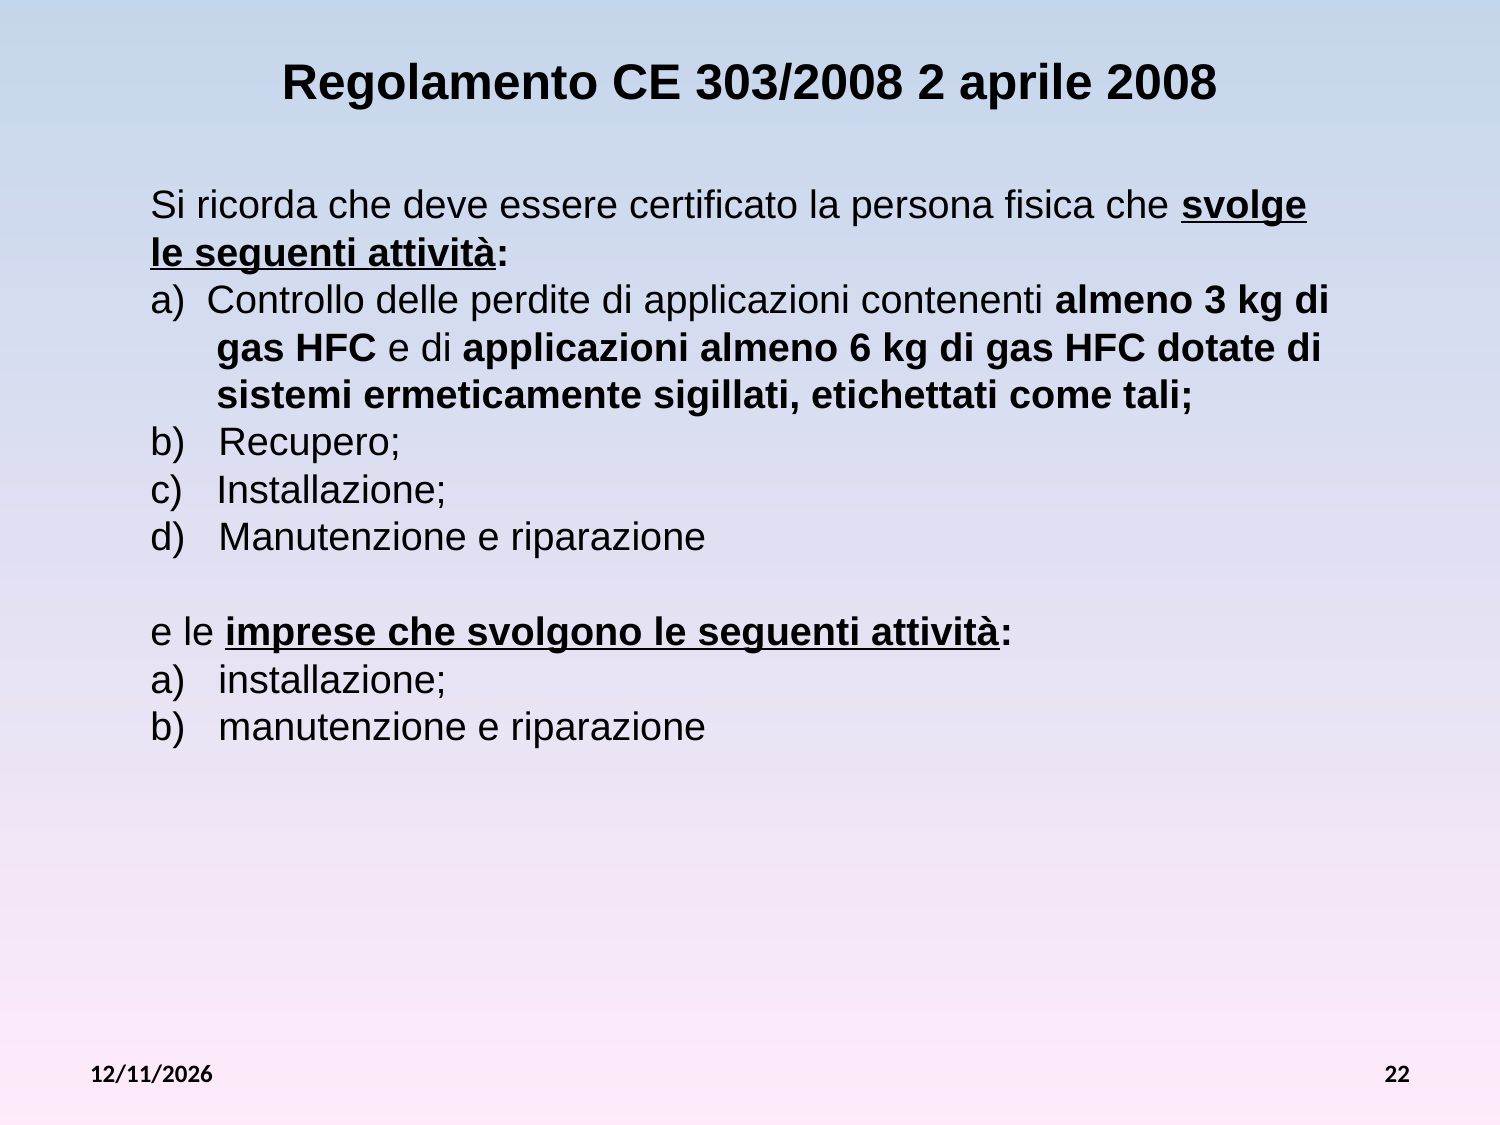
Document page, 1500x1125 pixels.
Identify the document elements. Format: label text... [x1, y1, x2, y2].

slide_number 22 [1074, 1042, 1425, 1103]
text_box Si ricorda che deve essere certificato la persona fisica che svolge le seguenti attività: Controllo delle perdite di applicazioni contenenti almeno 3 kg di gas HFC e di applicazioni almeno 6 kg di gas HFC dotate di sistemi ermeticamente sigillati, etichettati come tali; b) Recupero; c) Installazione; d) Manutenzione e riparazione e le imprese che svolgono le seguenti attività: a) installazione; b) manutenzione e riparazione [135, 171, 1365, 757]
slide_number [75, 1042, 425, 1103]
text_box Regolamento CE 303/2008 2 aprile 2008 [0, 42, 1500, 118]
